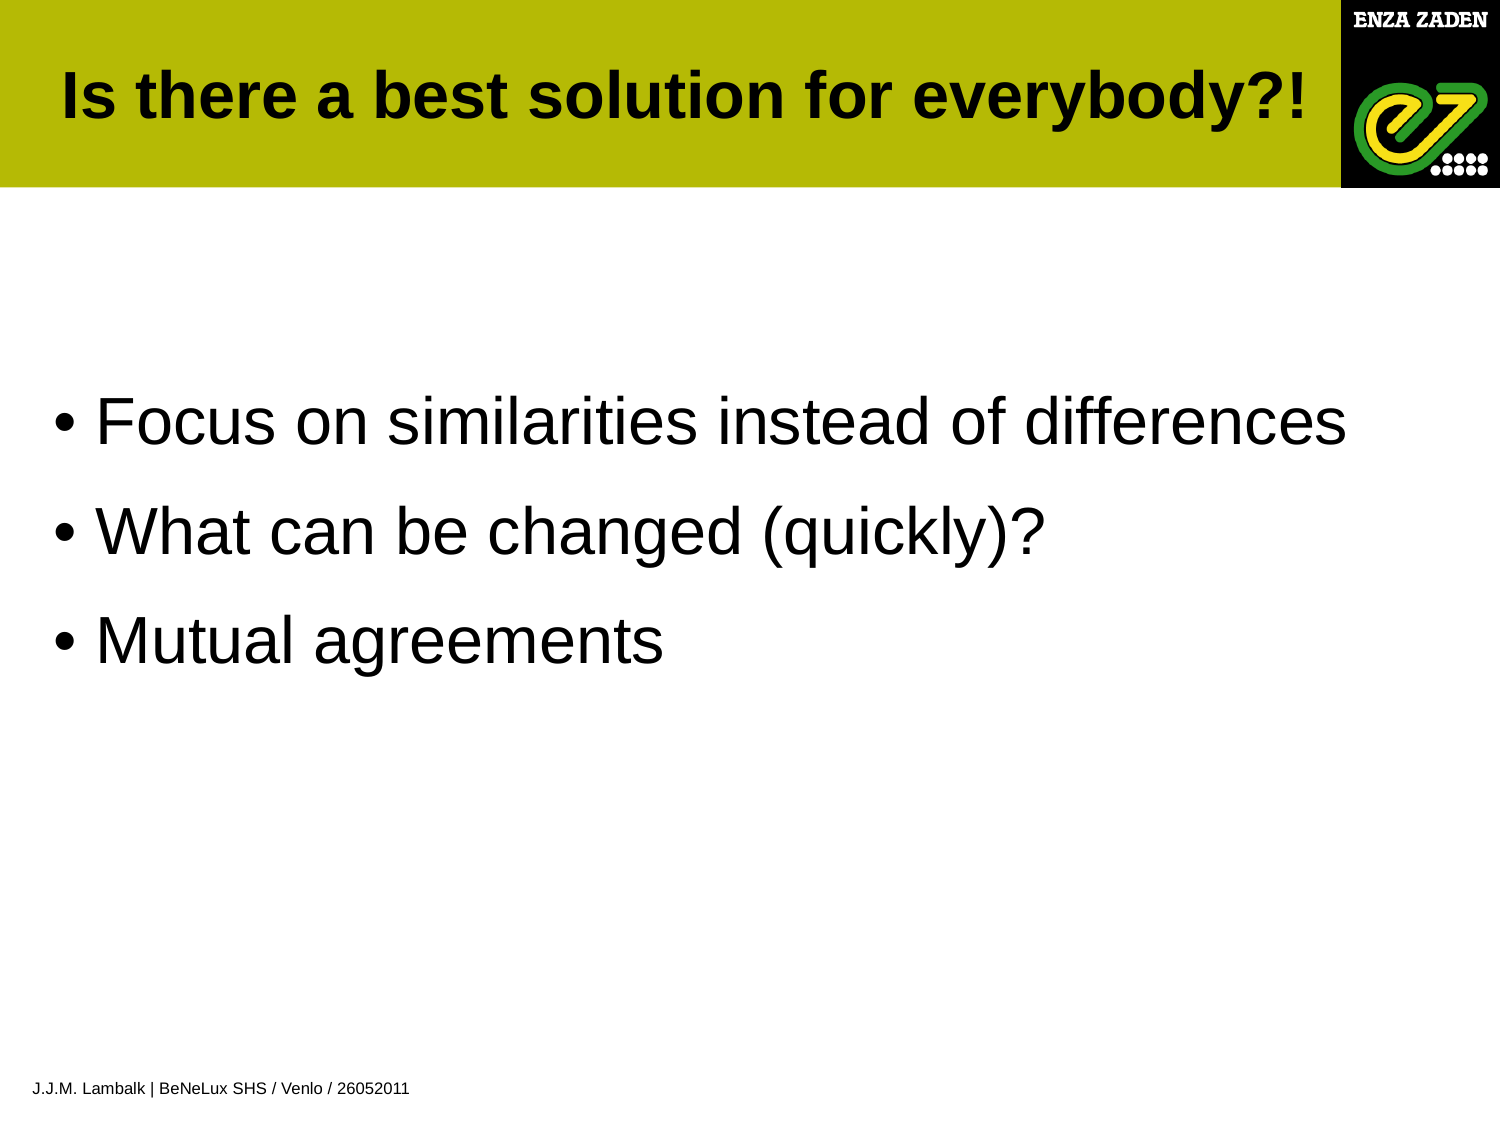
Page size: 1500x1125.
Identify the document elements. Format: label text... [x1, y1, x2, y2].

text_box Is there a best solution for everybody?! [61, 73, 1310, 132]
text_box • Focus on similarities instead of differences • What can be changed (quickly)? • Mutual agreements [53, 399, 1350, 677]
picture [1341, 0, 1500, 188]
text_box J.J.M. Lambalk | BeNeLux SHS / Venlo / 26052011 [17, 1070, 810, 1105]
